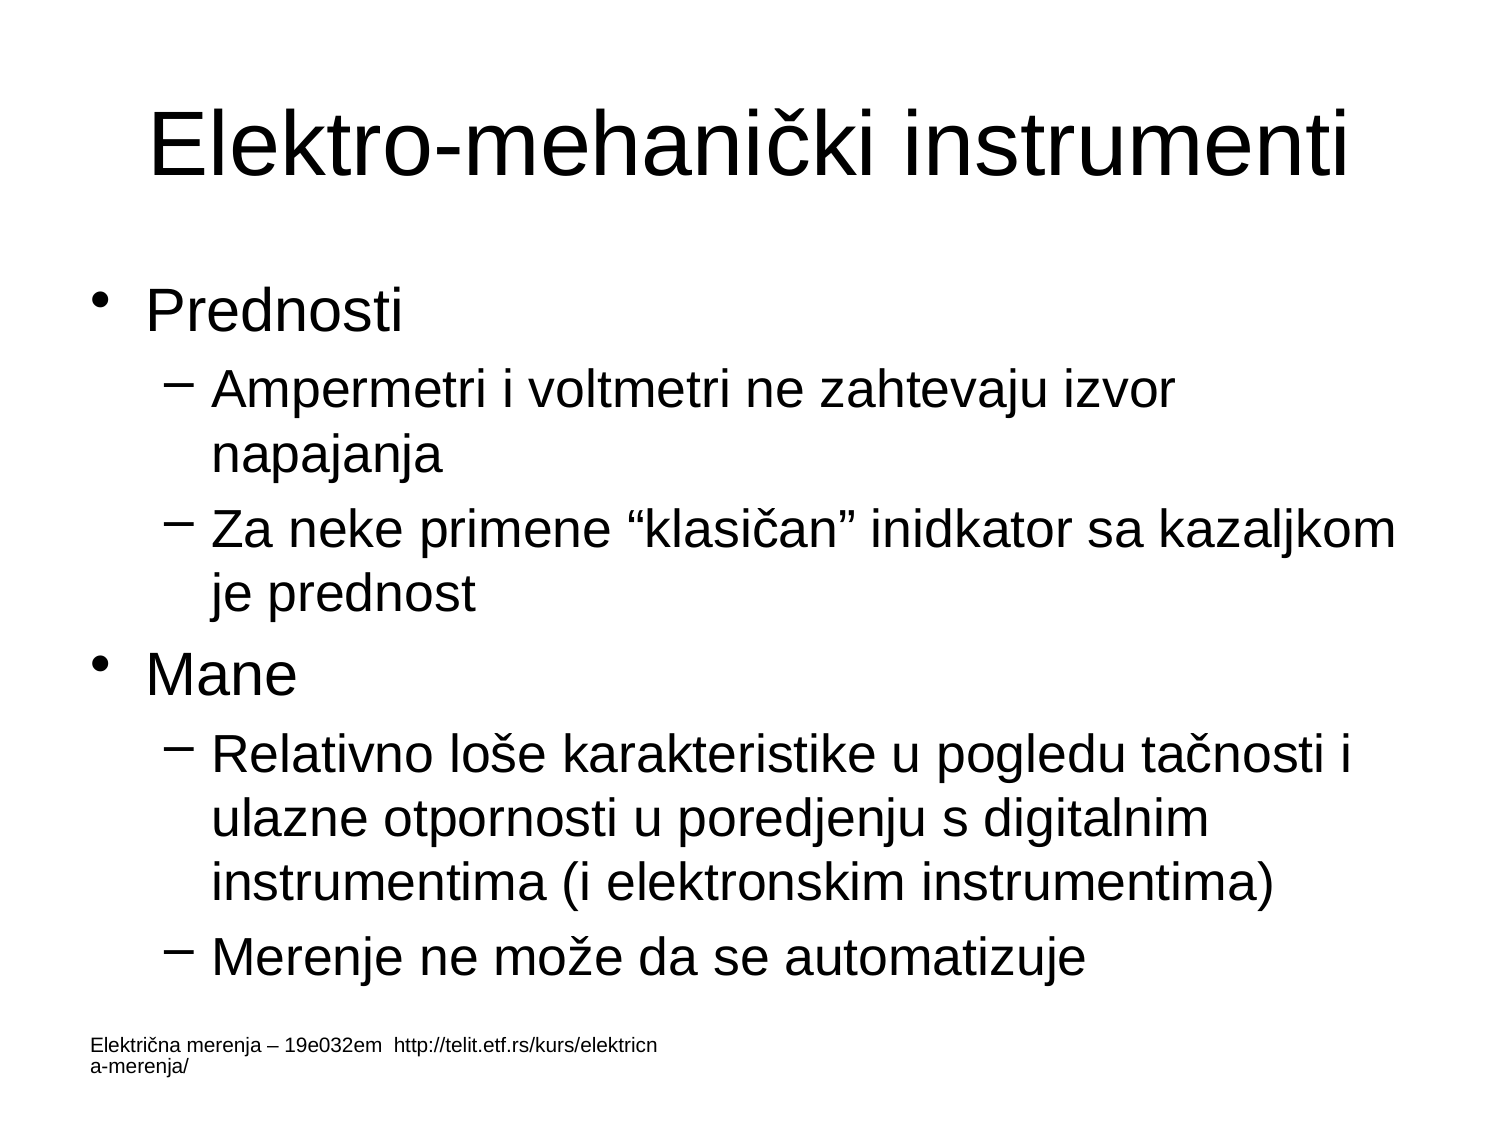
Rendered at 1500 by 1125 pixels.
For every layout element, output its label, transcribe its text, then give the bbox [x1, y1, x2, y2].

footer Električna merenja – 19e032em http://telit.etf.rs/kurs/elektricna-merenja/ [74, 1024, 676, 1103]
title Elektro-mehanički instrumenti [74, 44, 1426, 233]
list Prednosti Ampermetri i voltmetri ne zahtevaju izvor napajanja Za neke primene “klasičan” inidkator sa kazaljkom je prednost Mane Relativno loše karakteristike u pogledu tačnosti i ulazne otpornosti u poredjenju s digitalnim instrumentima (i elektronskim instrumentima) Merenje ne može da se automatizuje [74, 262, 1426, 1006]
